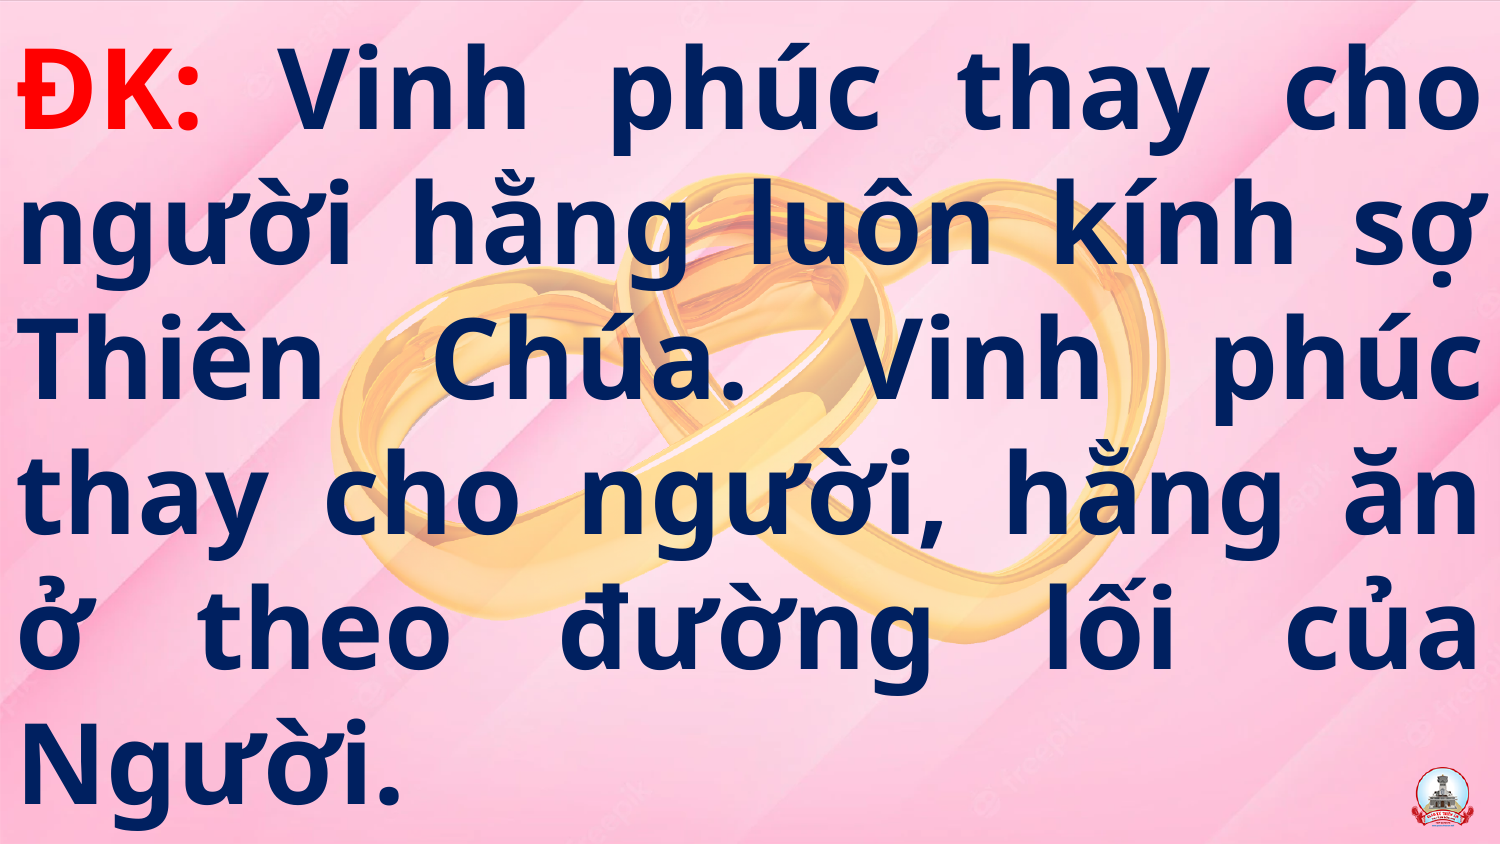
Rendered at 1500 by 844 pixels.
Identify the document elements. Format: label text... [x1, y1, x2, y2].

title ĐK: Vinh phúc thay cho người hằng luôn kính sợ Thiên Chúa. Vinh phúc thay cho người, hằng ăn ở theo đường lối của Người. [0, 0, 1500, 844]
